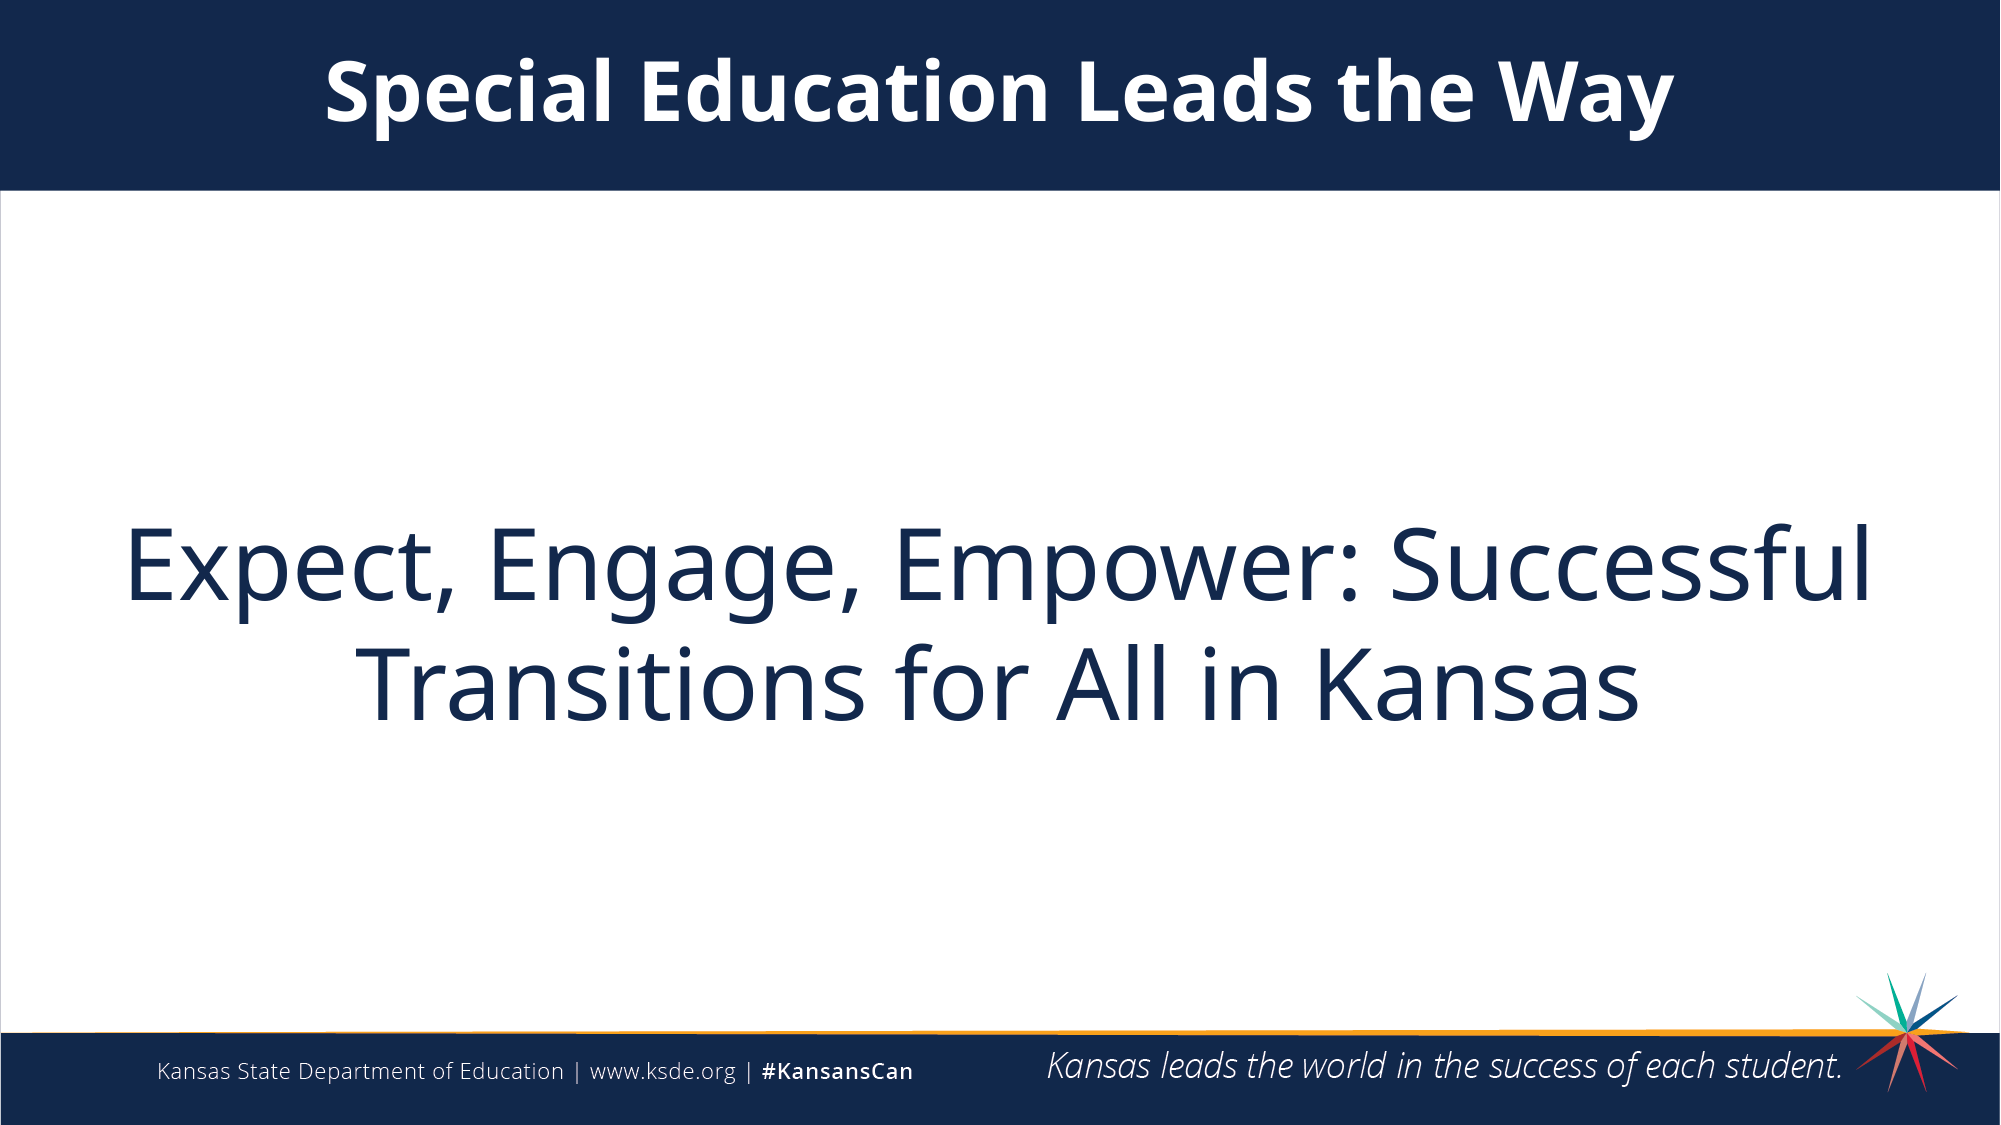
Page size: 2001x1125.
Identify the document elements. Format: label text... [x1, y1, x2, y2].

title Special Education Leads the Way [0, 0, 2000, 191]
picture [0, 191, 2000, 1125]
text_box Expect, Engage, Empower: Successful Transitions for All in Kansas [46, 208, 1954, 988]
